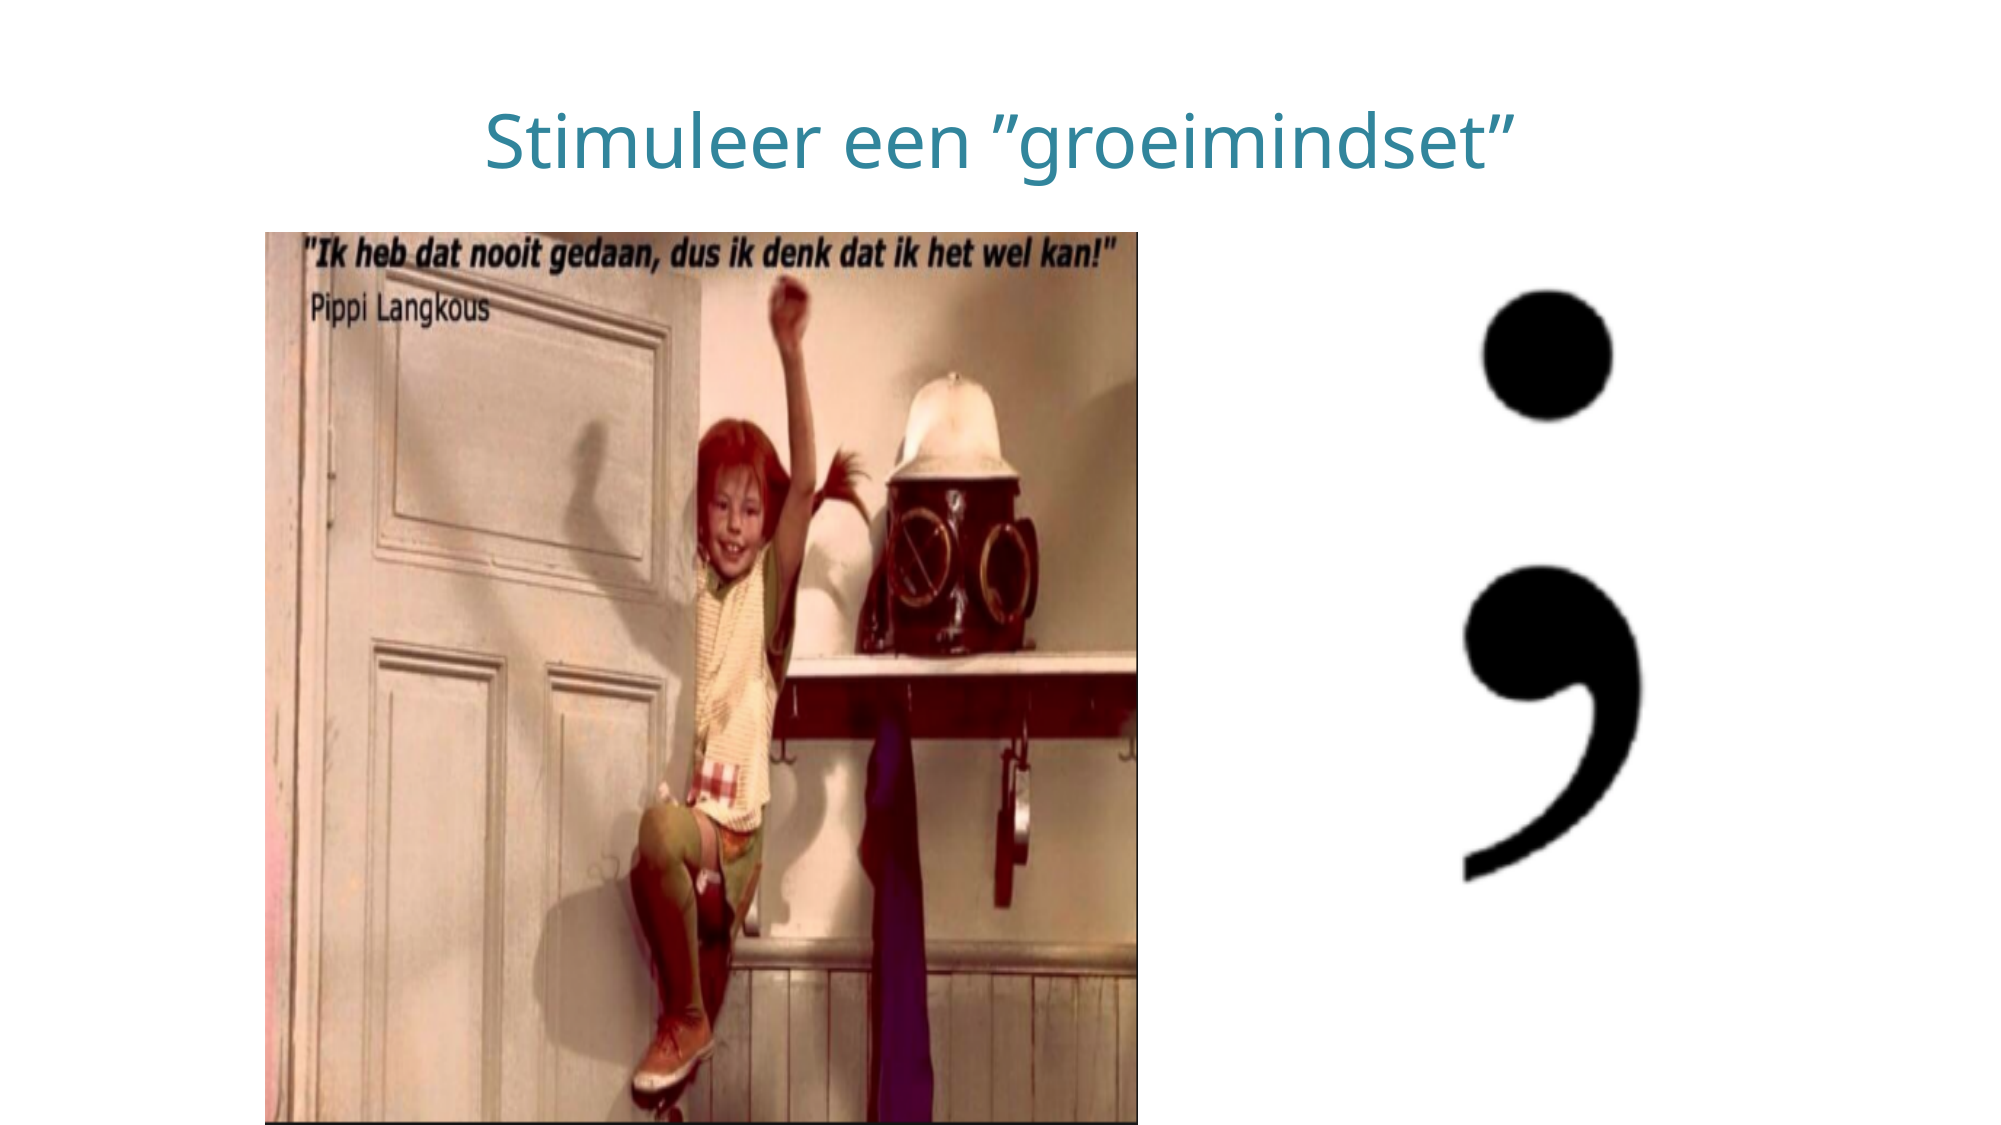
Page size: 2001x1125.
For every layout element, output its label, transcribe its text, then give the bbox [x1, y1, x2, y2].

title Stimuleer een ”groeimindset” [99, 45, 1900, 233]
picture [1262, 277, 1751, 914]
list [172, 232, 1231, 1125]
